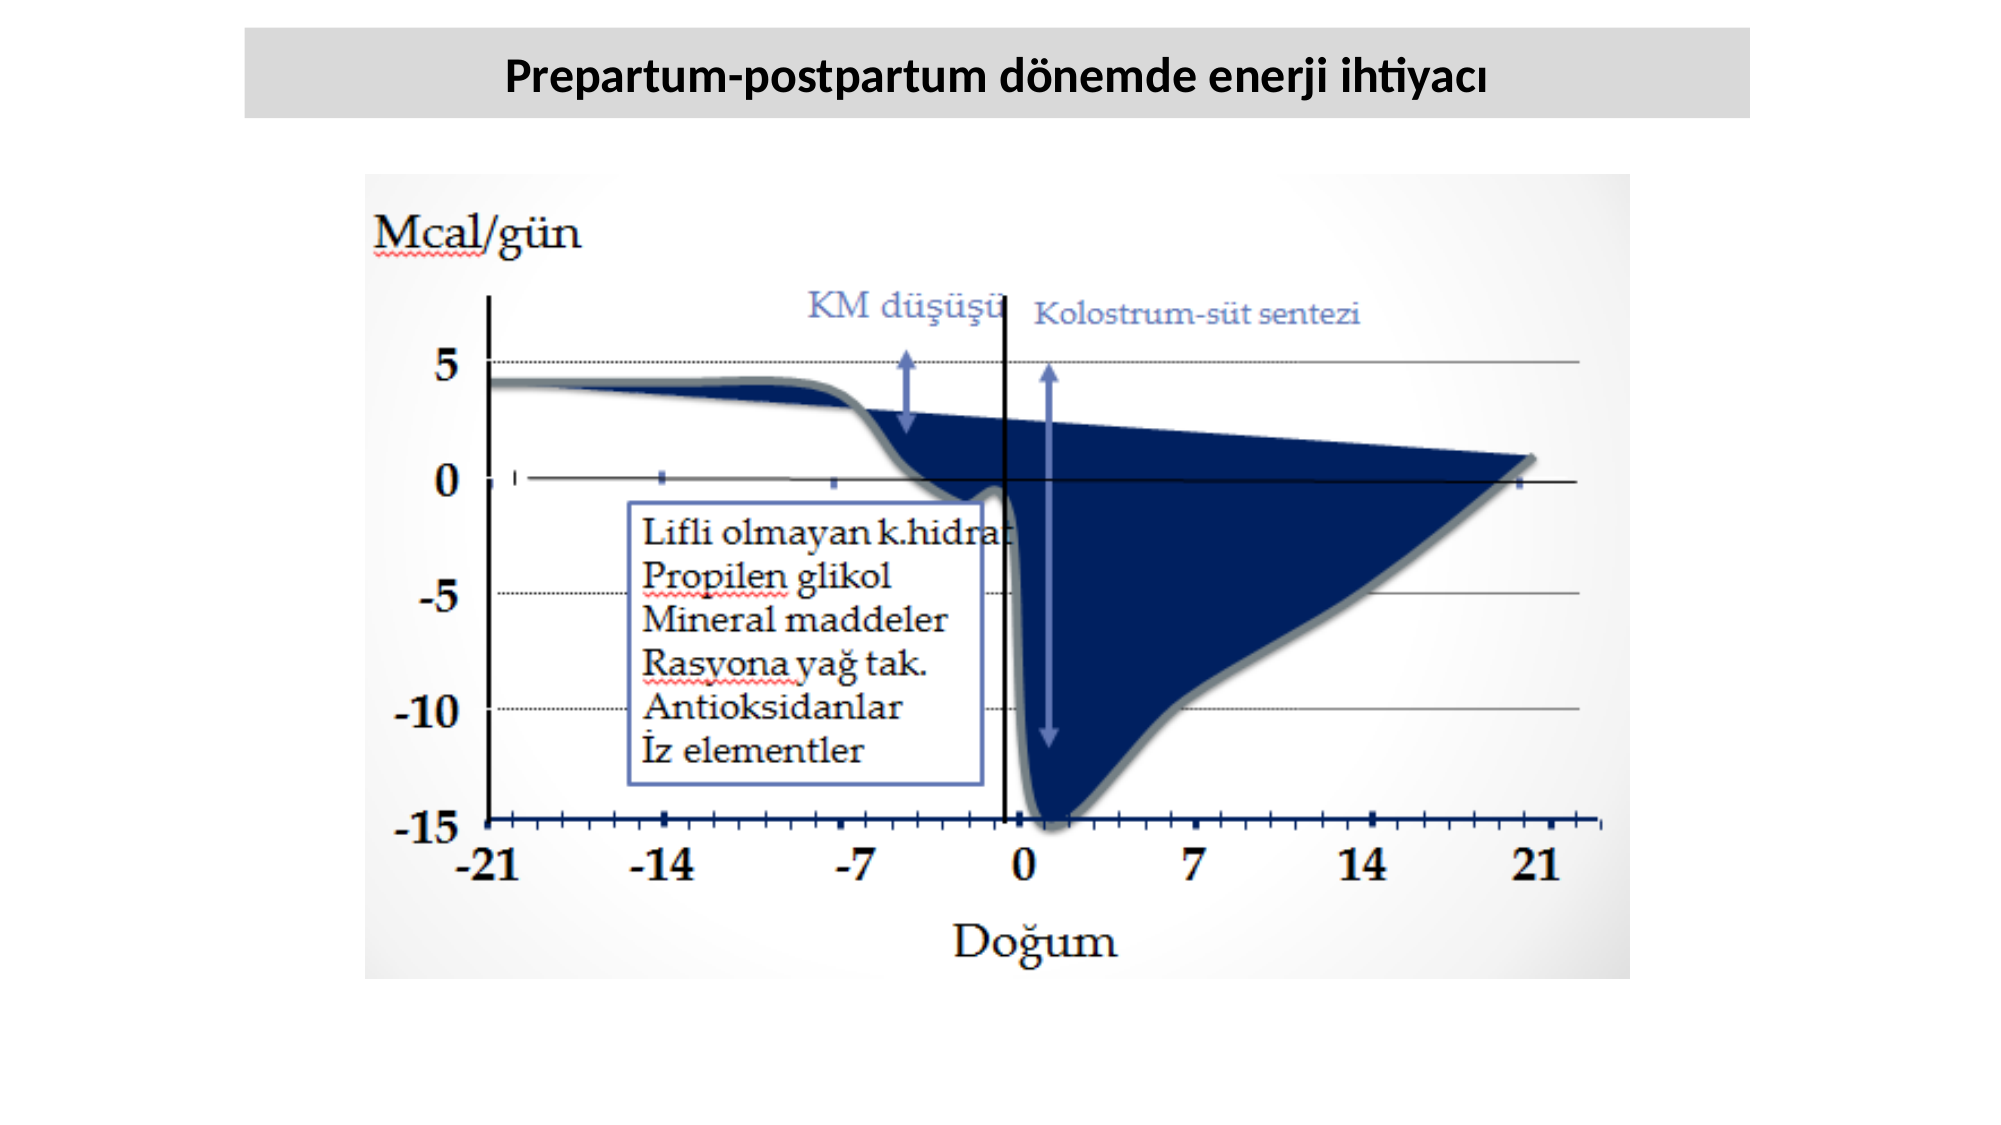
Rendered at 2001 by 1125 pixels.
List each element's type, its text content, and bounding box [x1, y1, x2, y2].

picture [365, 174, 1630, 979]
text_box Prepartum-postpartum dönemde enerji ihtiyacı [244, 27, 1750, 119]
